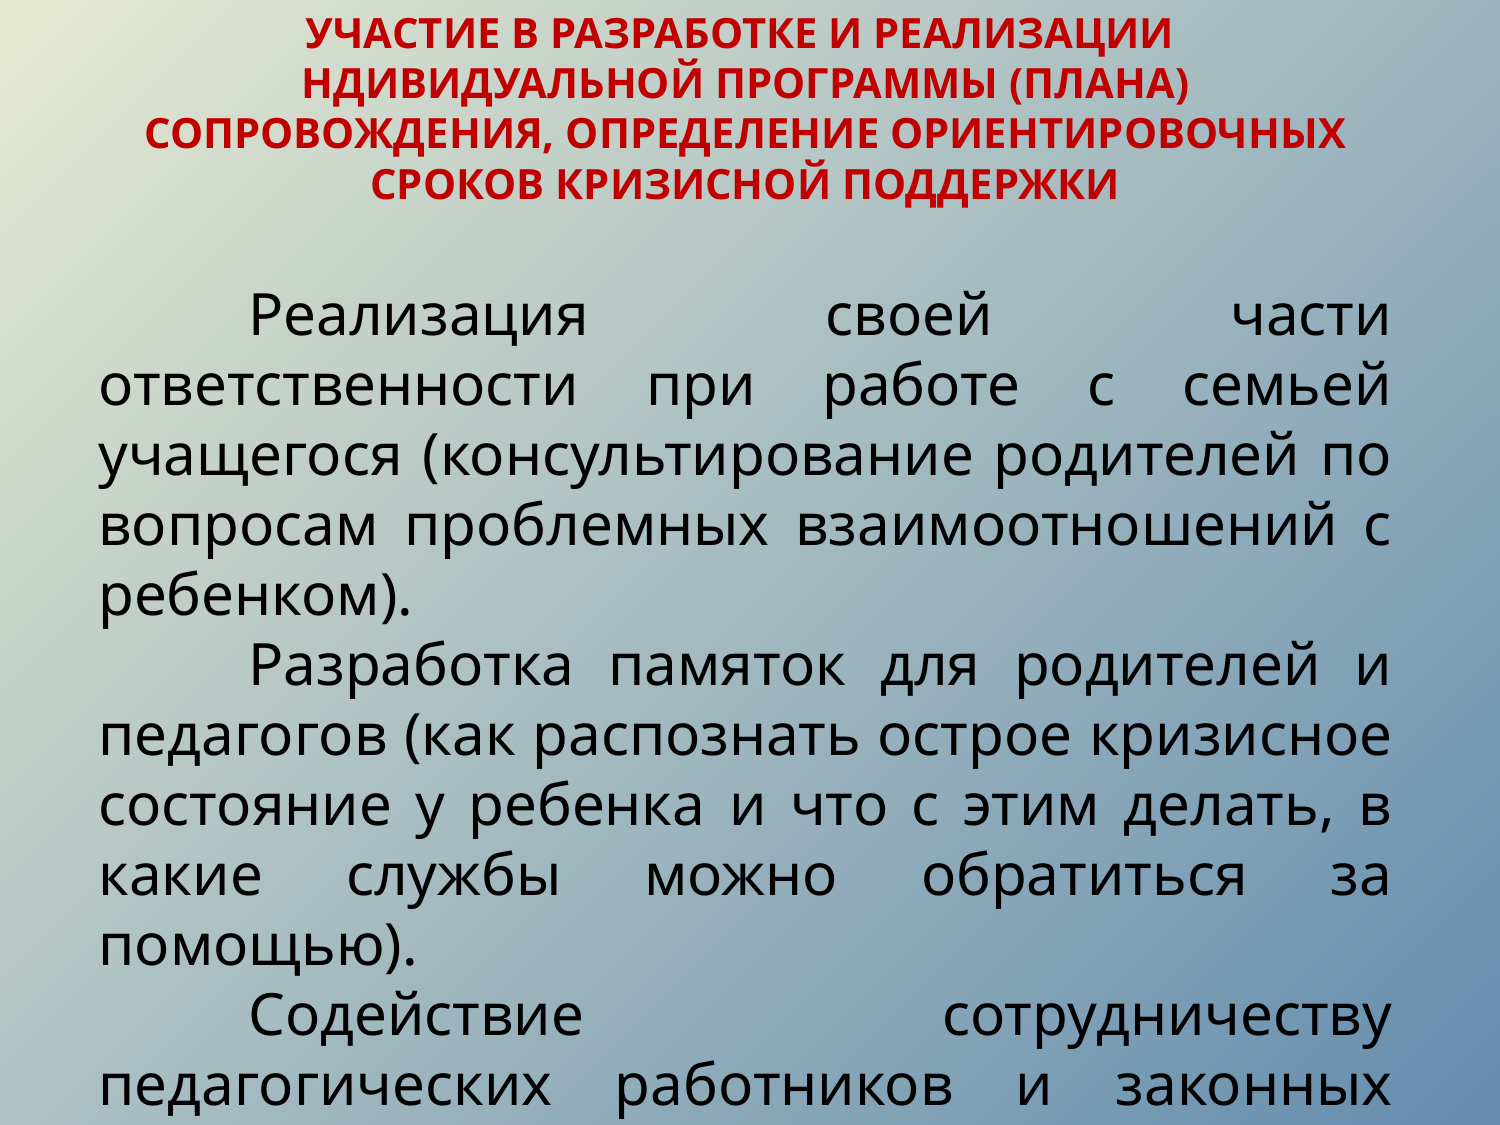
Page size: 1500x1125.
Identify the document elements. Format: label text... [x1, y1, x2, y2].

text_box УЧАСТИЕ В РАЗРАБОТКЕ И РЕАЛИЗАЦИИ НДИВИДУАЛЬНОЙ ПРОГРАММЫ (ПЛАНА) СОПРОВОЖДЕНИЯ, ОПРЕДЕЛЕНИЕ ОРИЕНТИРОВОЧНЫХ СРОКОВ КРИЗИСНОЙ ПОДДЕРЖКИ Реализация своей части ответственности при работе с семьей учащегося (консультирование родителей по вопросам проблемных взаимоотношений с ребенком). Разработка памяток для родителей и педагогов (как распознать острое кризисное состояние у ребенка и что с этим делать, в какие службы можно обратиться за помощью). Содействие сотрудничеству педагогических работников и законных представителей с другими специалистами. [83, 0, 1407, 1125]
